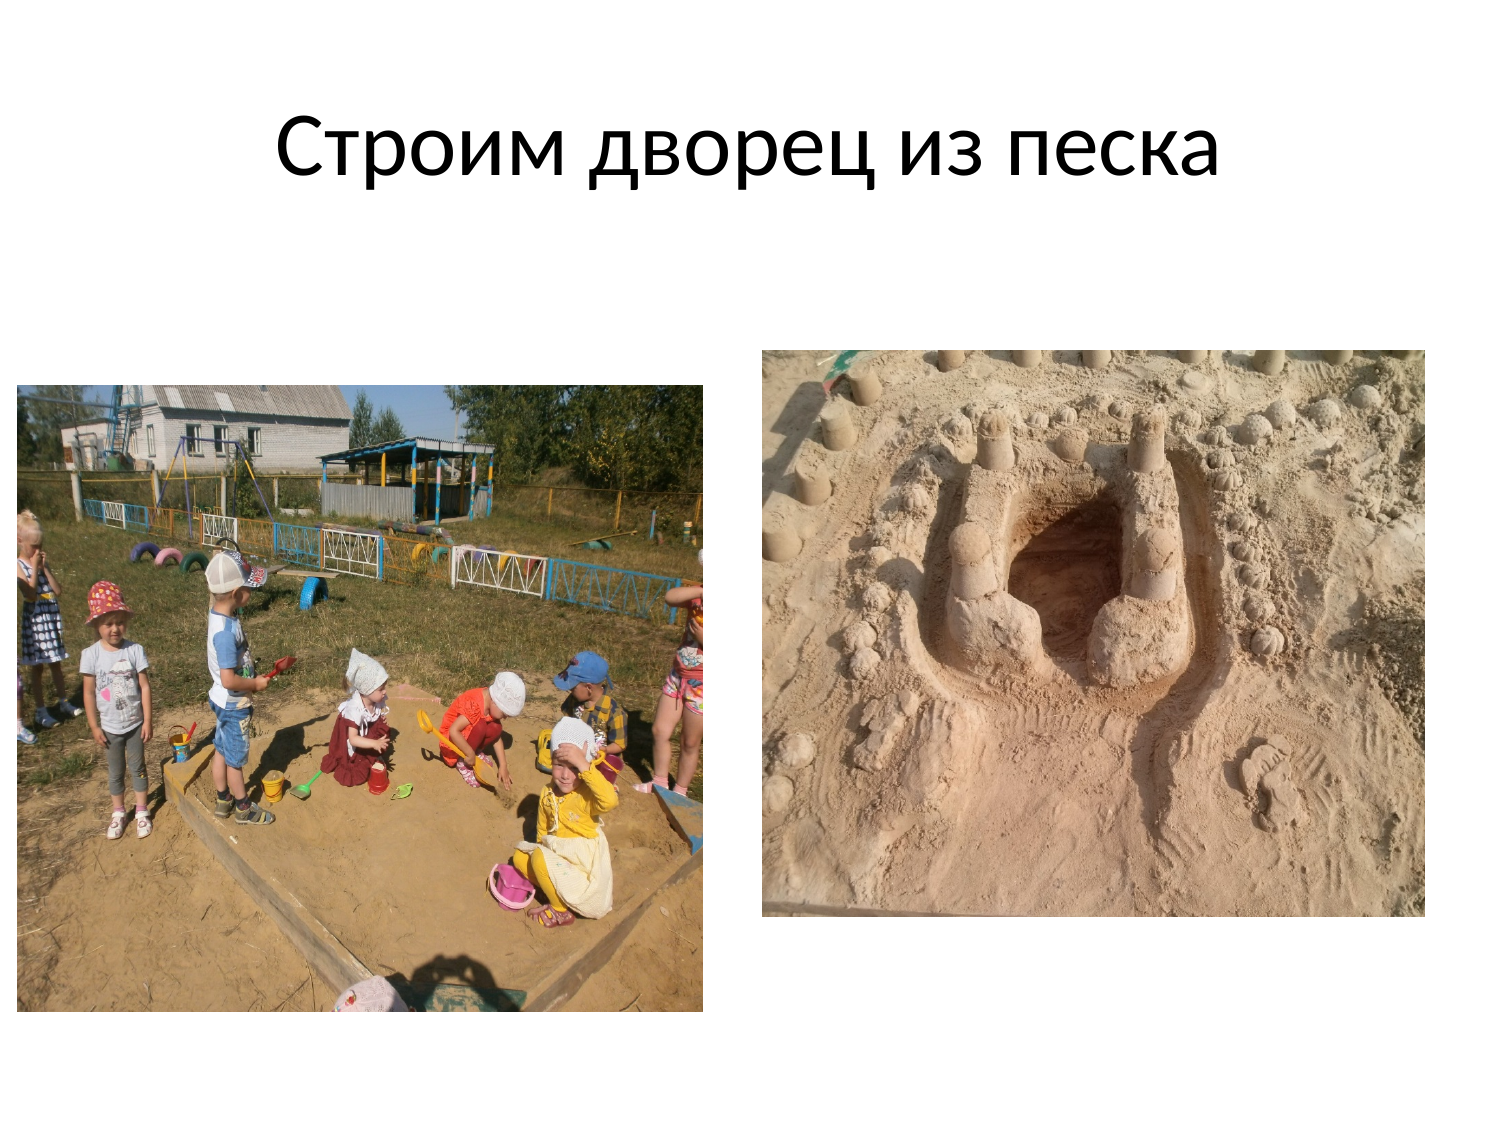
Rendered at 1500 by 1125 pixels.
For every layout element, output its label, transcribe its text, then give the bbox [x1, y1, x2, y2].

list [762, 350, 1426, 917]
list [17, 384, 703, 1012]
title Строим дворец из песка [75, 45, 1425, 233]
